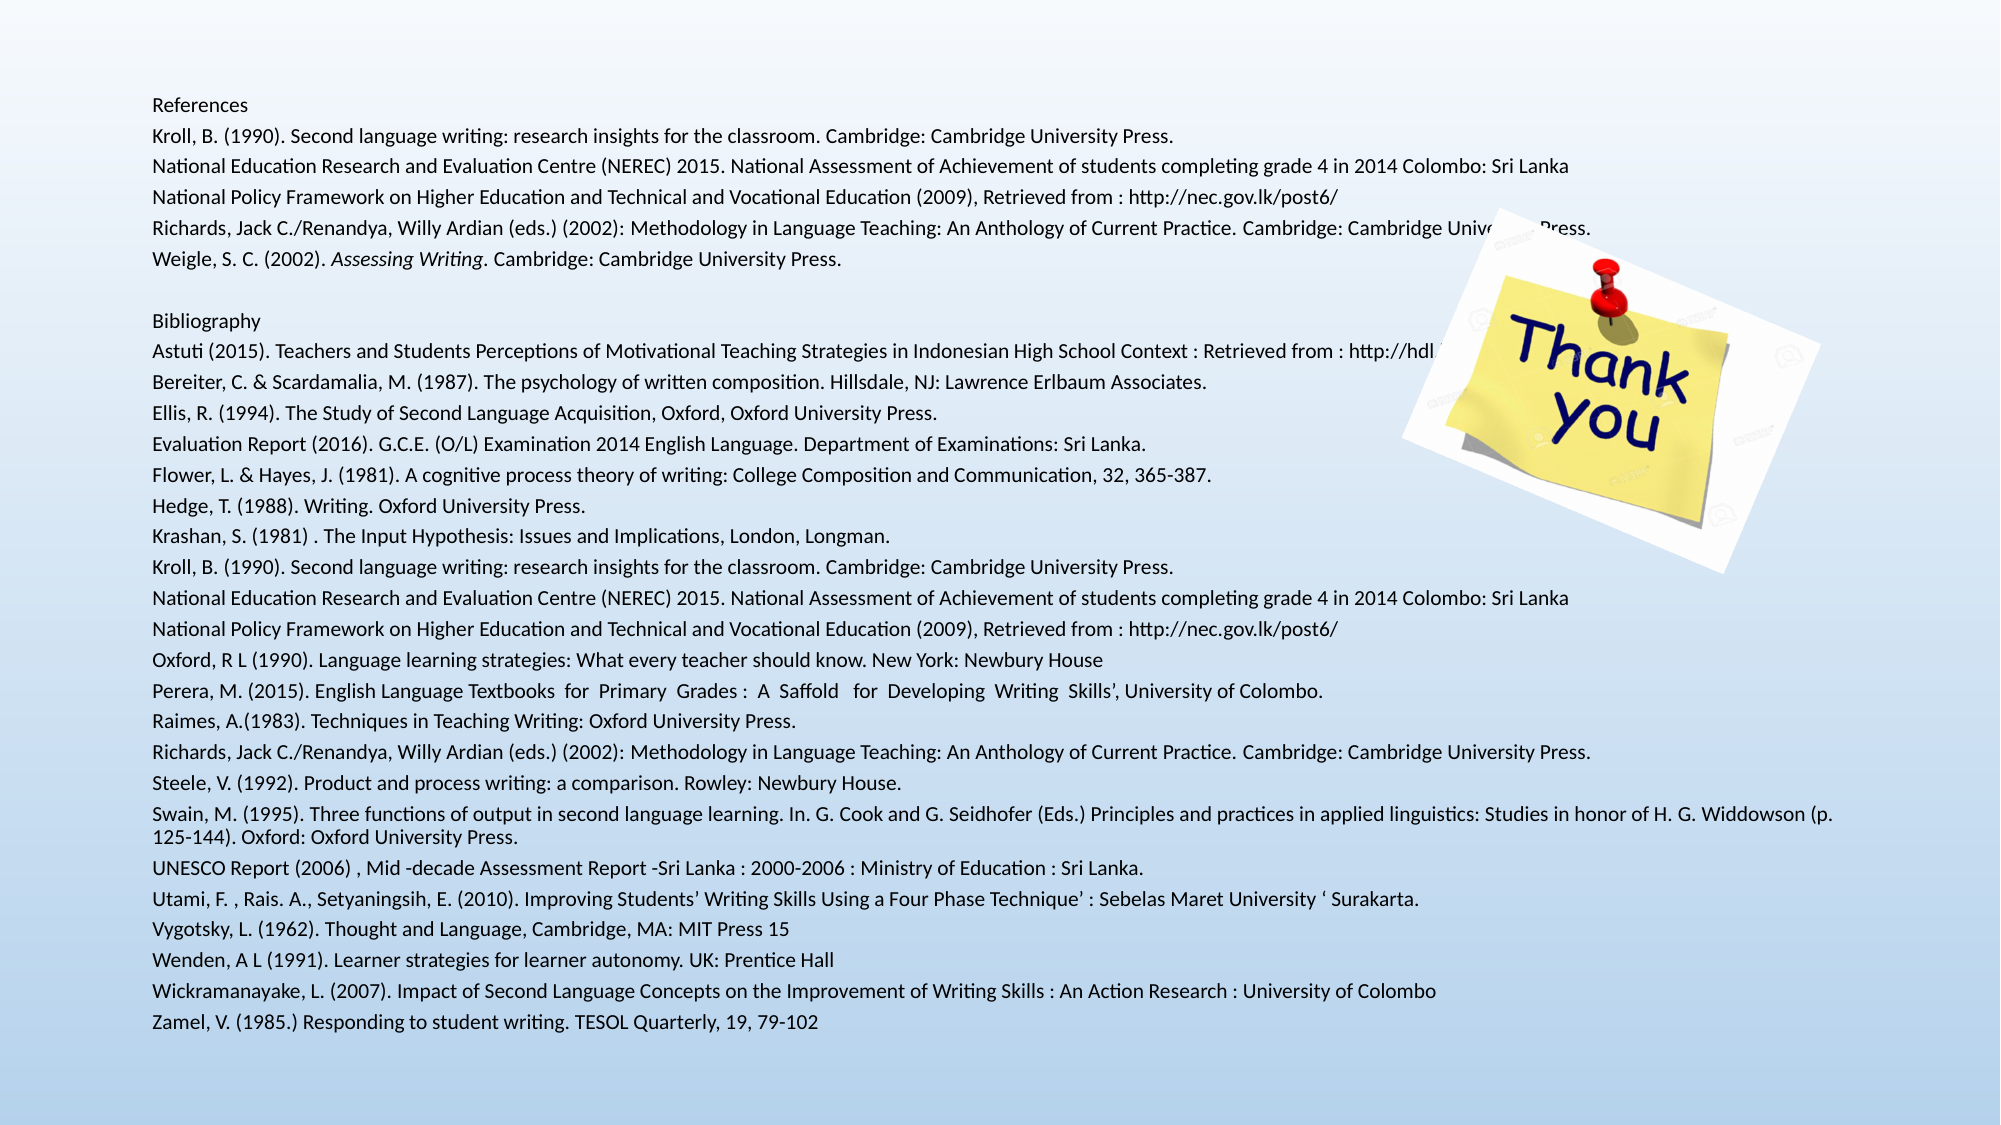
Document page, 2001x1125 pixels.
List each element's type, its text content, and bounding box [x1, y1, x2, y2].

list References Kroll, B. (1990). Second language writing: research insights for the classroom. Cambridge: Cambridge University Press. National Education Research and Evaluation Centre (NEREC) 2015. National Assessment of Achievement of students completing grade 4 in 2014 Colombo: Sri Lanka National Policy Framework on Higher Education and Technical and Vocational Education (2009), Retrieved from : http://nec.gov.lk/post6/ Richards, Jack C./Renandya, Willy Ardian (eds.) (2002): Methodology in Language Teaching: An Anthology of Current Practice. Cambridge: Cambridge University Press. Weigle, S. C. (2002). Assessing Writing. Cambridge: Cambridge University Press. Bibliography Astuti (2015). Teachers and Students Perceptions of Motivational Teaching Strategies in Indonesian High School Context : Retrieved from : http://hdl.handle.net/10063/3760 Bereiter, C. & Scardamalia, M. (1987). The psychology of written composition. Hillsdale, NJ: Lawrence Erlbaum Associates. Ellis, R. (1994). The Study of Second Language Acquisition, Oxford, Oxford University Press. Evaluation Report (2016). G.C.E. (O/L) Examination 2014 English Language. Department of Examinations: Sri Lanka. Flower, L. & Hayes, J. (1981). A cognitive process theory of writing: College Composition and Communication, 32, 365-387. Hedge, T. (1988). Writing. Oxford University Press. Krashan, S. (1981) . The Input Hypothesis: Issues and Implications, London, Longman. Kroll, B. (1990). Second language writing: research insights for the classroom. Cambridge: Cambridge University Press. National Education Research and Evaluation Centre (NEREC) 2015. National Assessment of Achievement of students completing grade 4 in 2014 Colombo: Sri Lanka National Policy Framework on Higher Education and Technical and Vocational Education (2009), Retrieved from : http://nec.gov.lk/post6/ Oxford, R L (1990). Language learning strategies: What every teacher should know. New York: Newbury House Perera, M. (2015). English Language Textbooks for Primary Grades : A Saffold for Developing Writing Skills’, University of Colombo. Raimes, A.(1983). Techniques in Teaching Writing: Oxford University Press. Richards, Jack C./Renandya, Willy Ardian (eds.) (2002): Methodology in Language Teaching: An Anthology of Current Practice. Cambridge: Cambridge University Press. Steele, V. (1992). Product and process writing: a comparison. Rowley: Newbury House. Swain, M. (1995). Three functions of output in second language learning. In. G. Cook and G. Seidhofer (Eds.) Principles and practices in applied linguistics: Studies in honor of H. G. Widdowson (p. 125-144). Oxford: Oxford University Press. UNESCO Report (2006) , Mid -decade Assessment Report -Sri Lanka : 2000-2006 : Ministry of Education : Sri Lanka. Utami, F. , Rais. A., Setyaningsih, E. (2010). Improving Students’ Writing Skills Using a Four Phase Technique’ : Sebelas Maret University ‘ Surakarta. Vygotsky, L. (1962). Thought and Language, Cambridge, MA: MIT Press 15 Wenden, A L (1991). Learner strategies for learner autonomy. UK: Prentice Hall Wickramanayake, L. (2007). Impact of Second Language Concepts on the Improvement of Writing Skills : An Action Research : University of Colombo Zamel, V. (1985.) Responding to student writing. TESOL Quarterly, 19, 79-102 [137, 86, 1863, 1062]
picture [1402, 208, 1820, 573]
